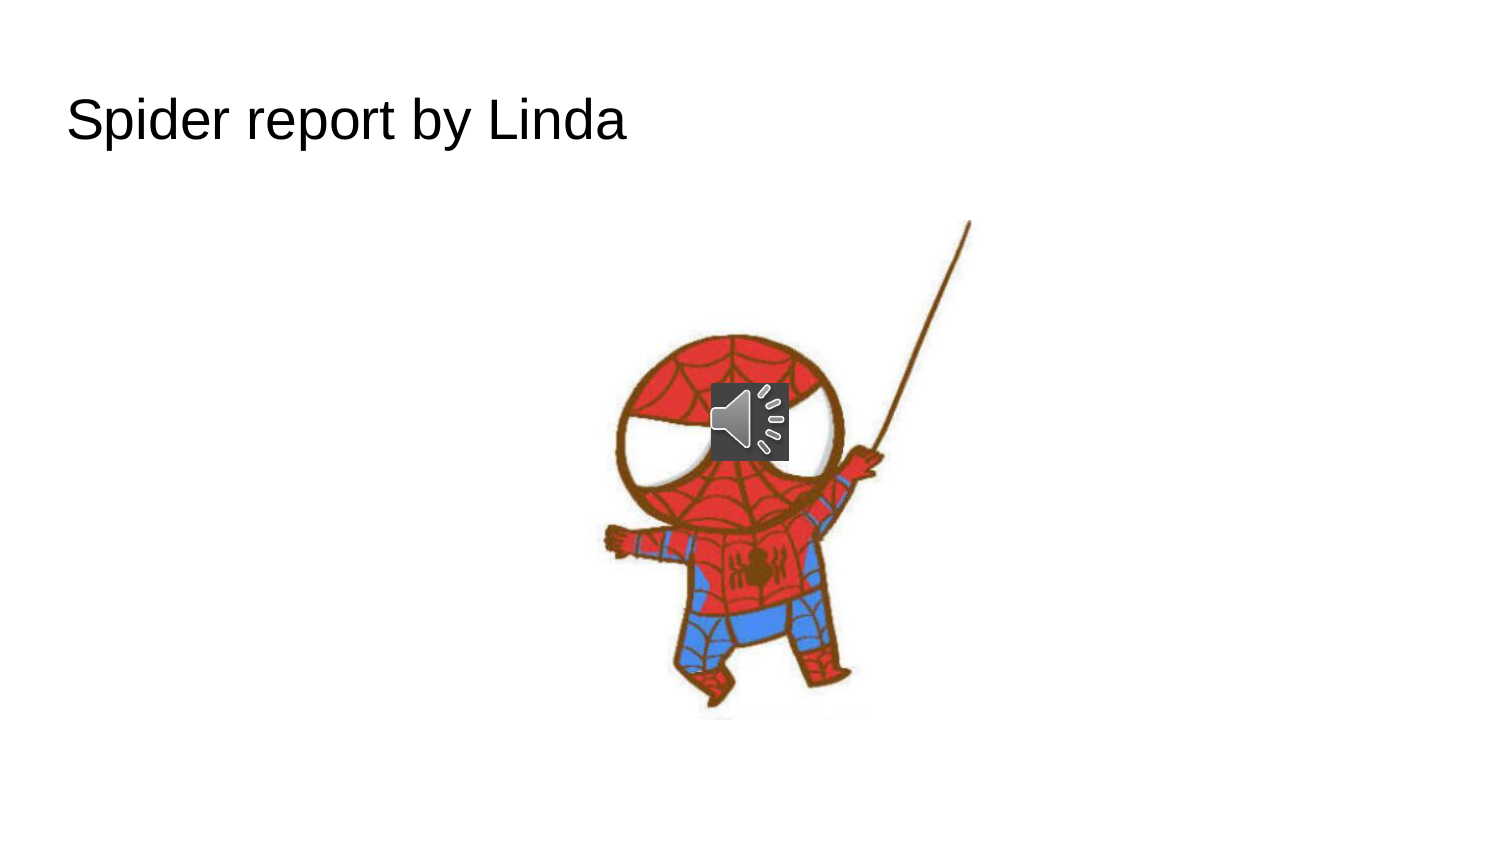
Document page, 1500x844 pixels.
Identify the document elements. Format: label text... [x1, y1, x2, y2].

picture [324, 220, 1156, 720]
title Spider report by Linda [51, 72, 1449, 167]
